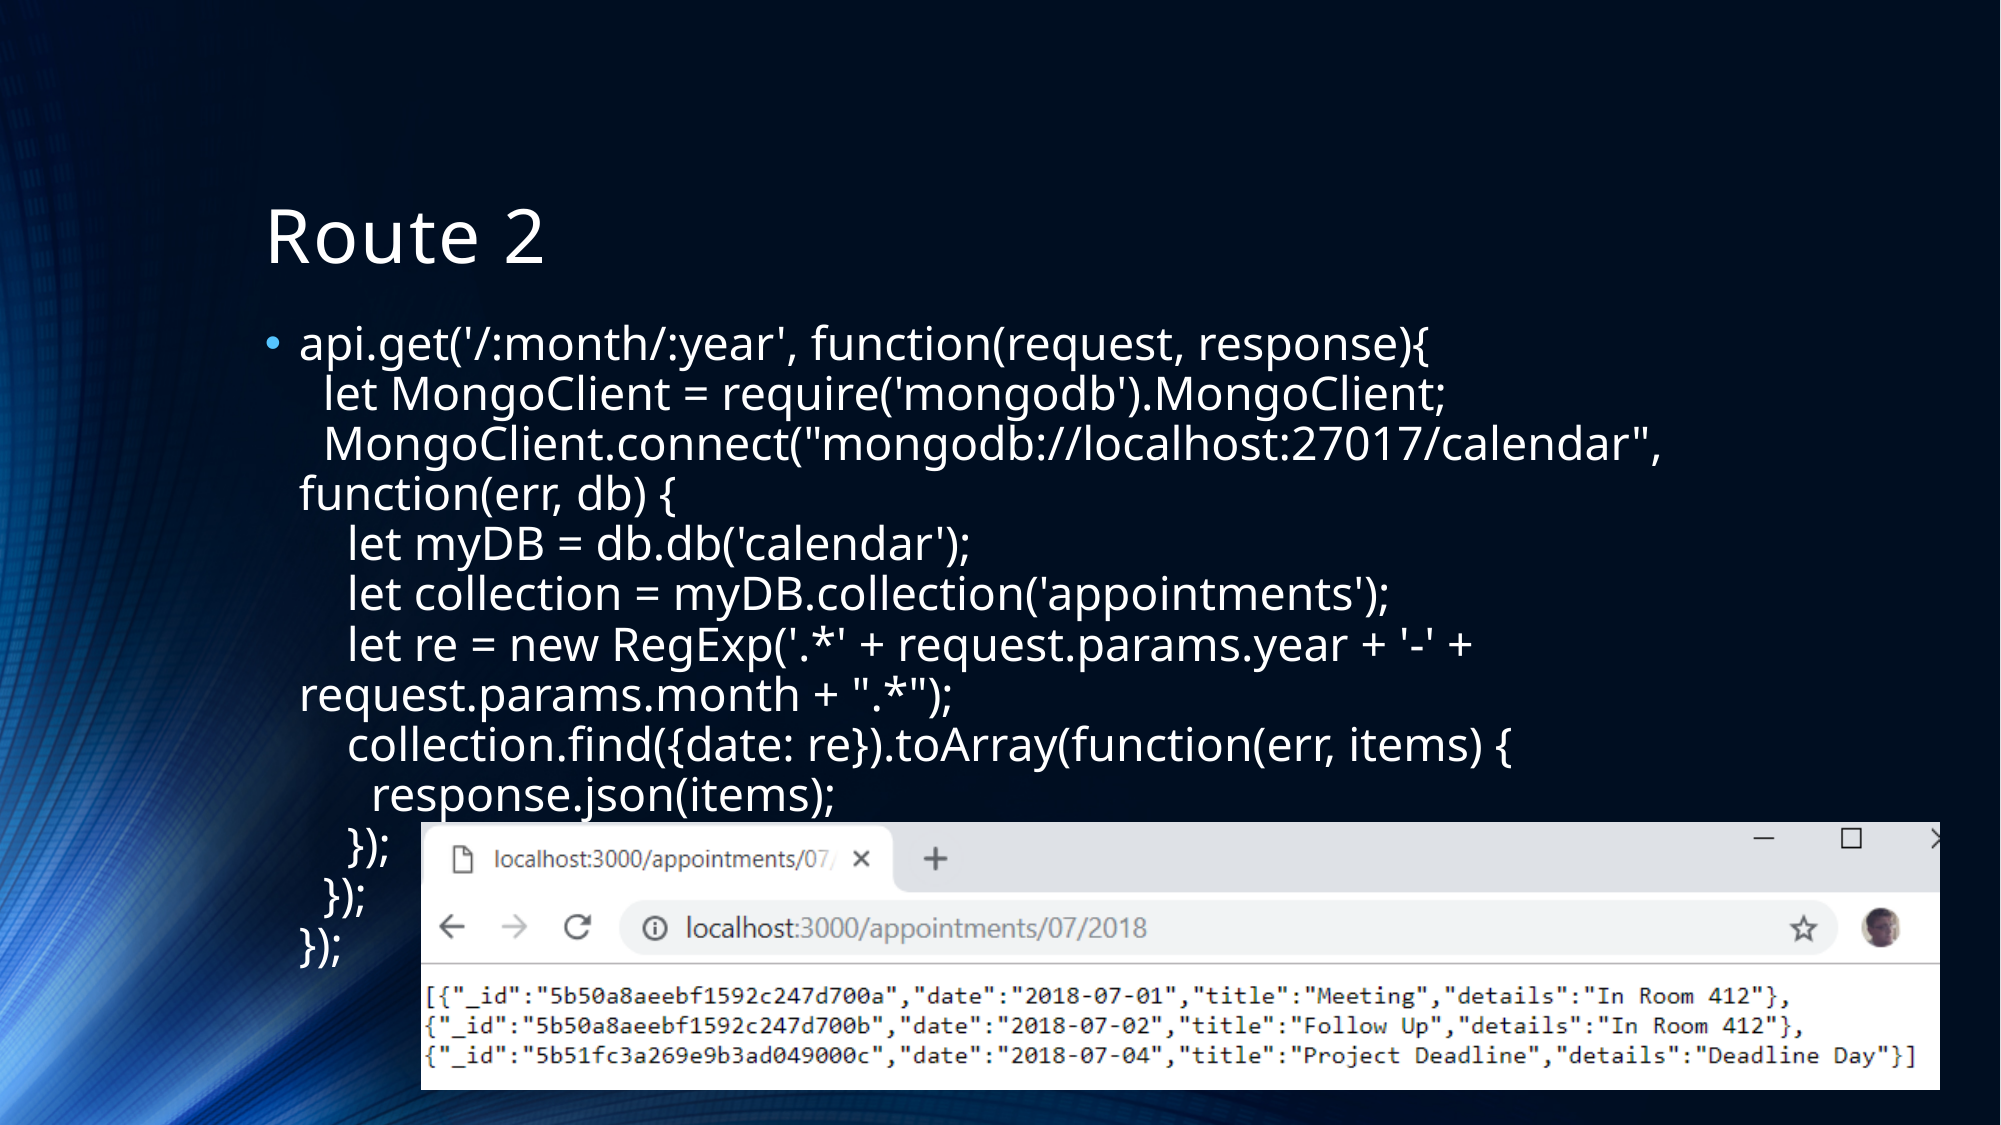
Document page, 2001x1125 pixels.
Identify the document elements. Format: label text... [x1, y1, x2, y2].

list api.get('/:month/:year', function(request, response){ let MongoClient = require('mongodb').MongoClient; MongoClient.connect("mongodb://localhost:27017/calendar", function(err, db) { let myDB = db.db('calendar'); let collection = myDB.collection('appointments'); let re = new RegExp('.*' + request.params.year + '-' + request.params.month + ".*"); collection.find({date: re}).toArray(function(err, items) { response.json(items); }); }); }); [249, 312, 1749, 988]
title Route 2 [249, 62, 1751, 288]
picture [0, 0, 2001, 1125]
